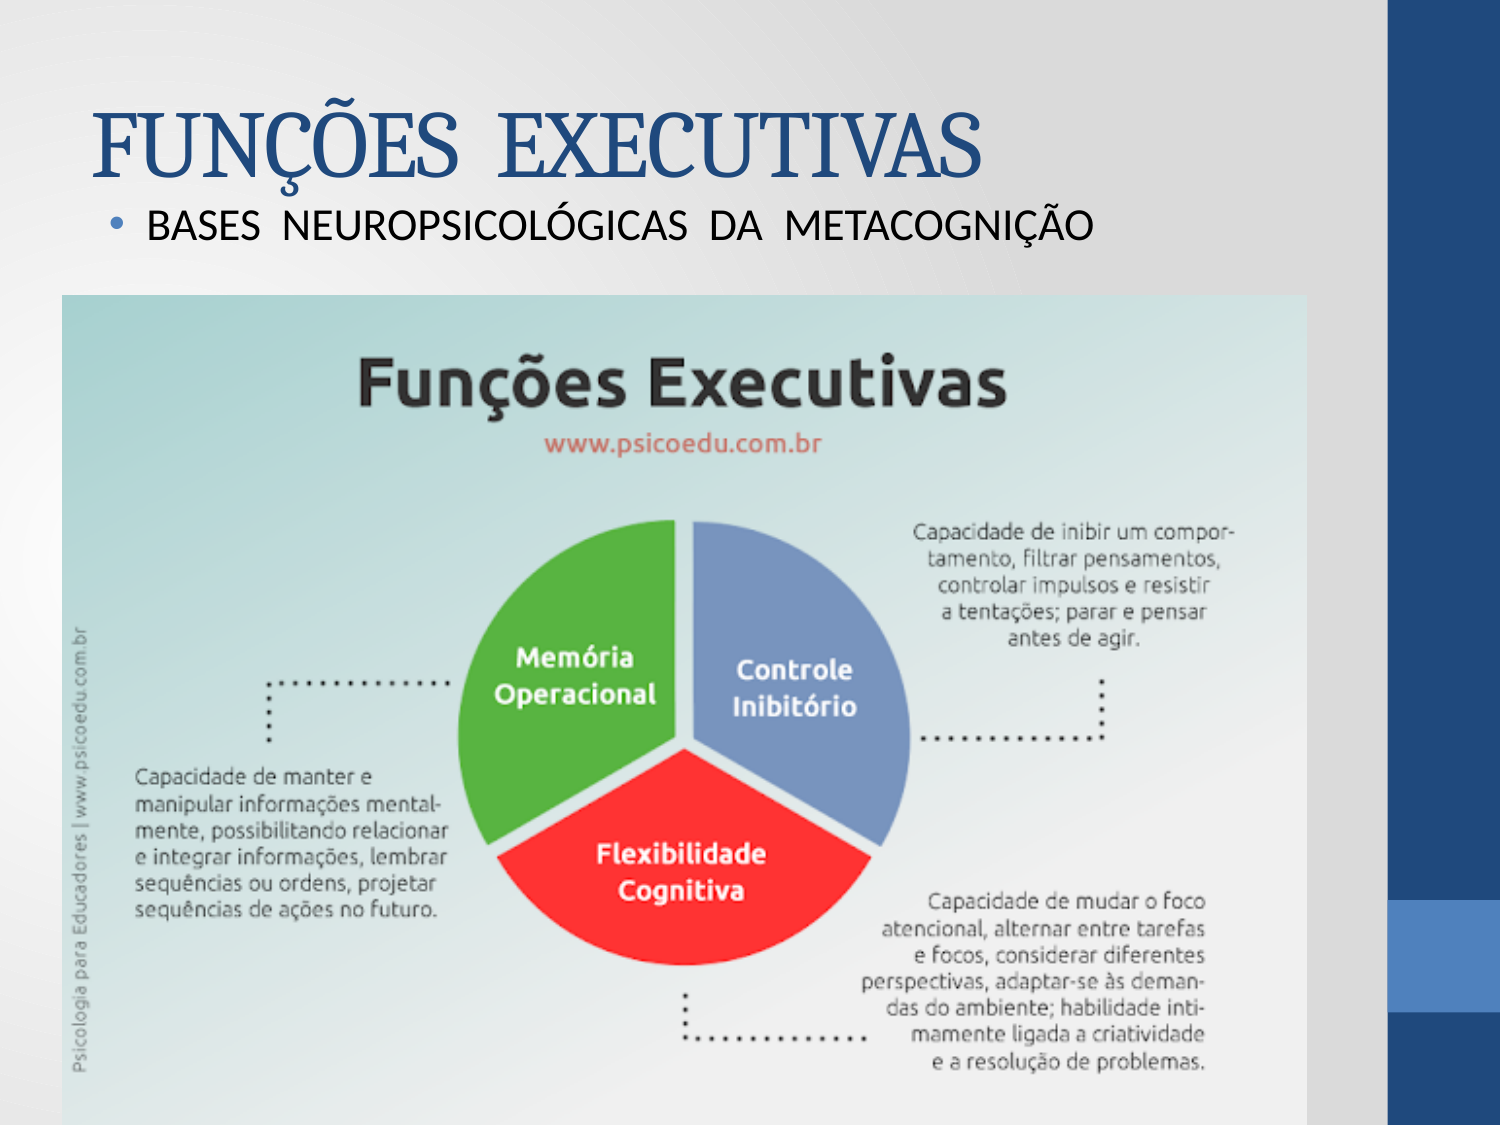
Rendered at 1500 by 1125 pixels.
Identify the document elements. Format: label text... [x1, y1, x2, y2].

title FUNÇÕES EXECUTIVAS [75, 45, 1325, 187]
picture [61, 294, 1307, 1125]
list BASES NEUROPSICOLÓGICAS DA METACOGNIÇÃO [75, 187, 1325, 1050]
